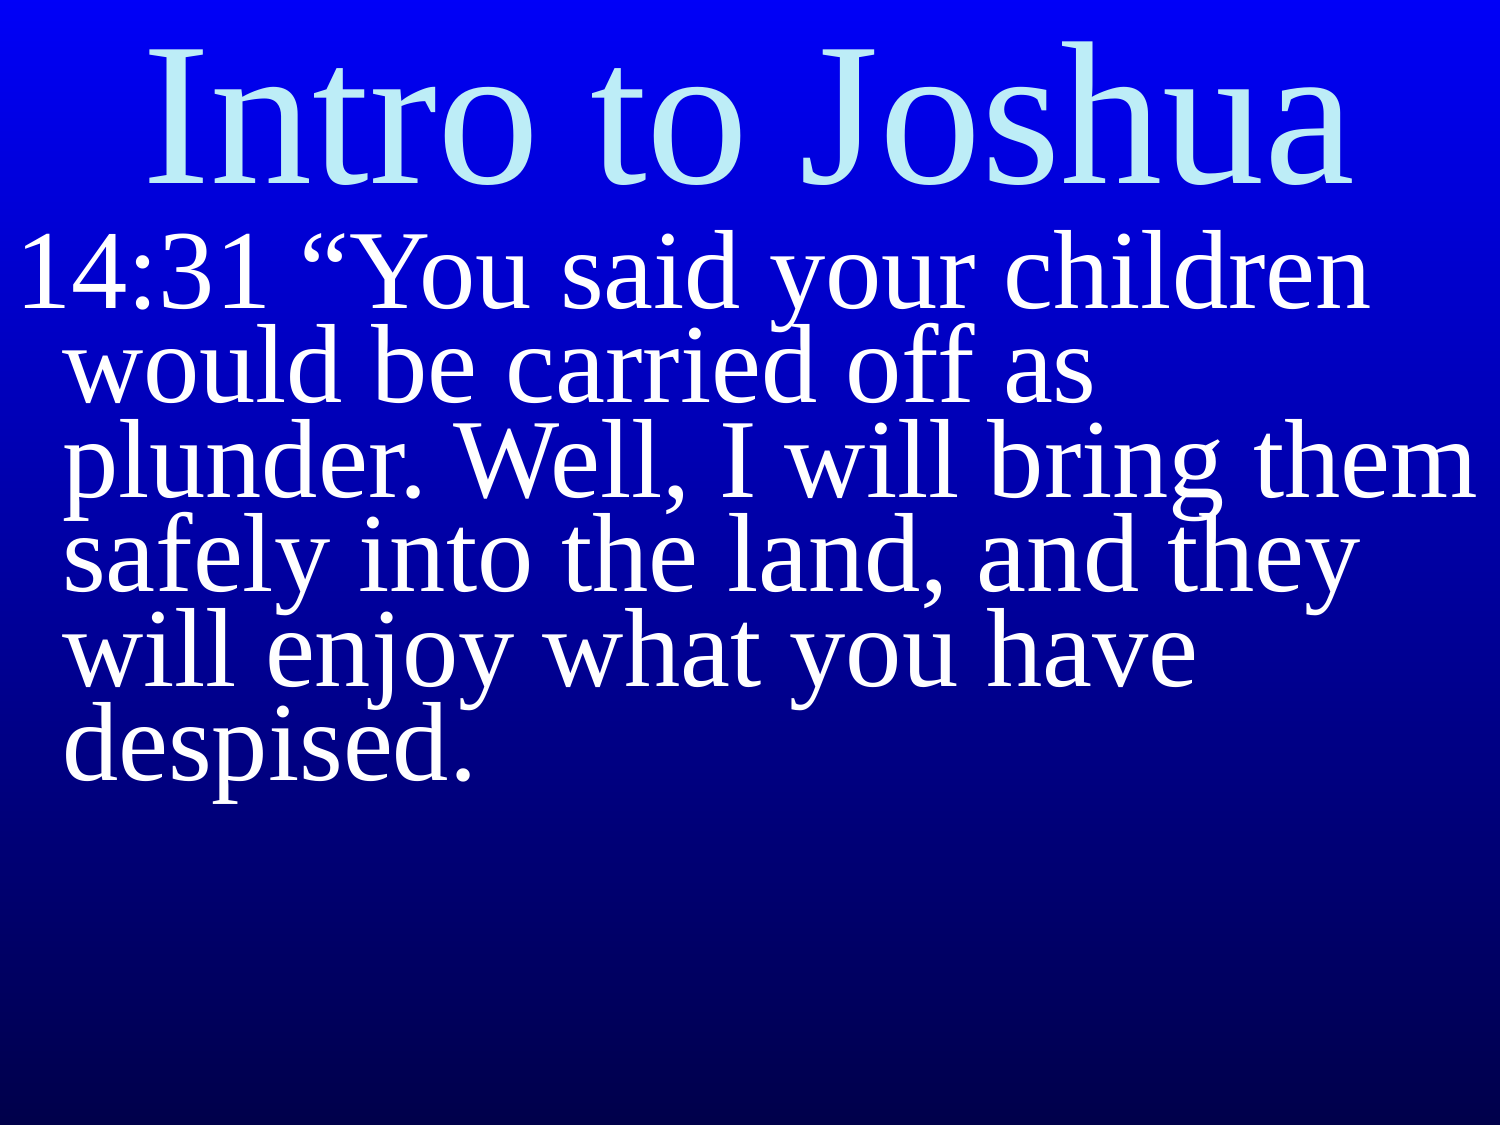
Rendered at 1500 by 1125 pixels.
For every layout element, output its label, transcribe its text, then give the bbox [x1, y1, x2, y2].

list 14:31 “You said your children would be carried off as plunder. Well, I will bring them safely into the land, and they will enjoy what you have despised. [0, 224, 1500, 1026]
title Intro to Joshua [0, 0, 1500, 224]
